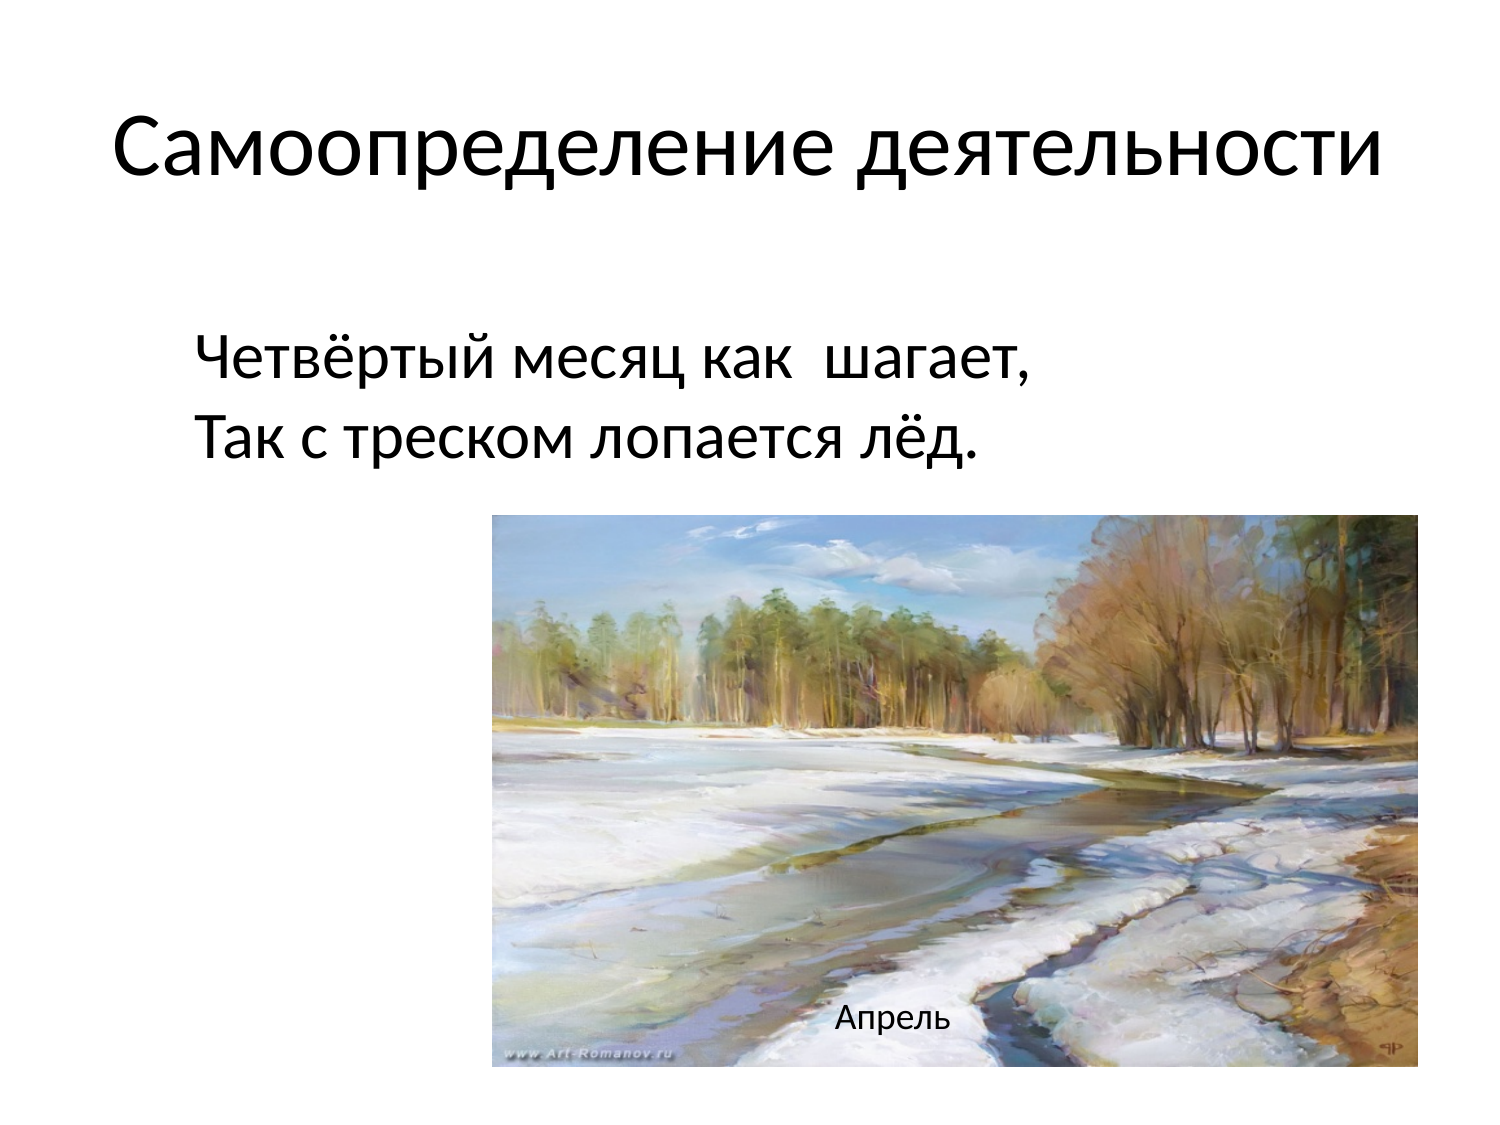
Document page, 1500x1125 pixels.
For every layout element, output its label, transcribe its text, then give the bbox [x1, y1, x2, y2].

picture [491, 515, 1419, 1067]
title Самоопределение деятельности [75, 45, 1425, 233]
text_box Четвёртый месяц как шагает, Так с треском лопается лёд. [179, 304, 1048, 525]
